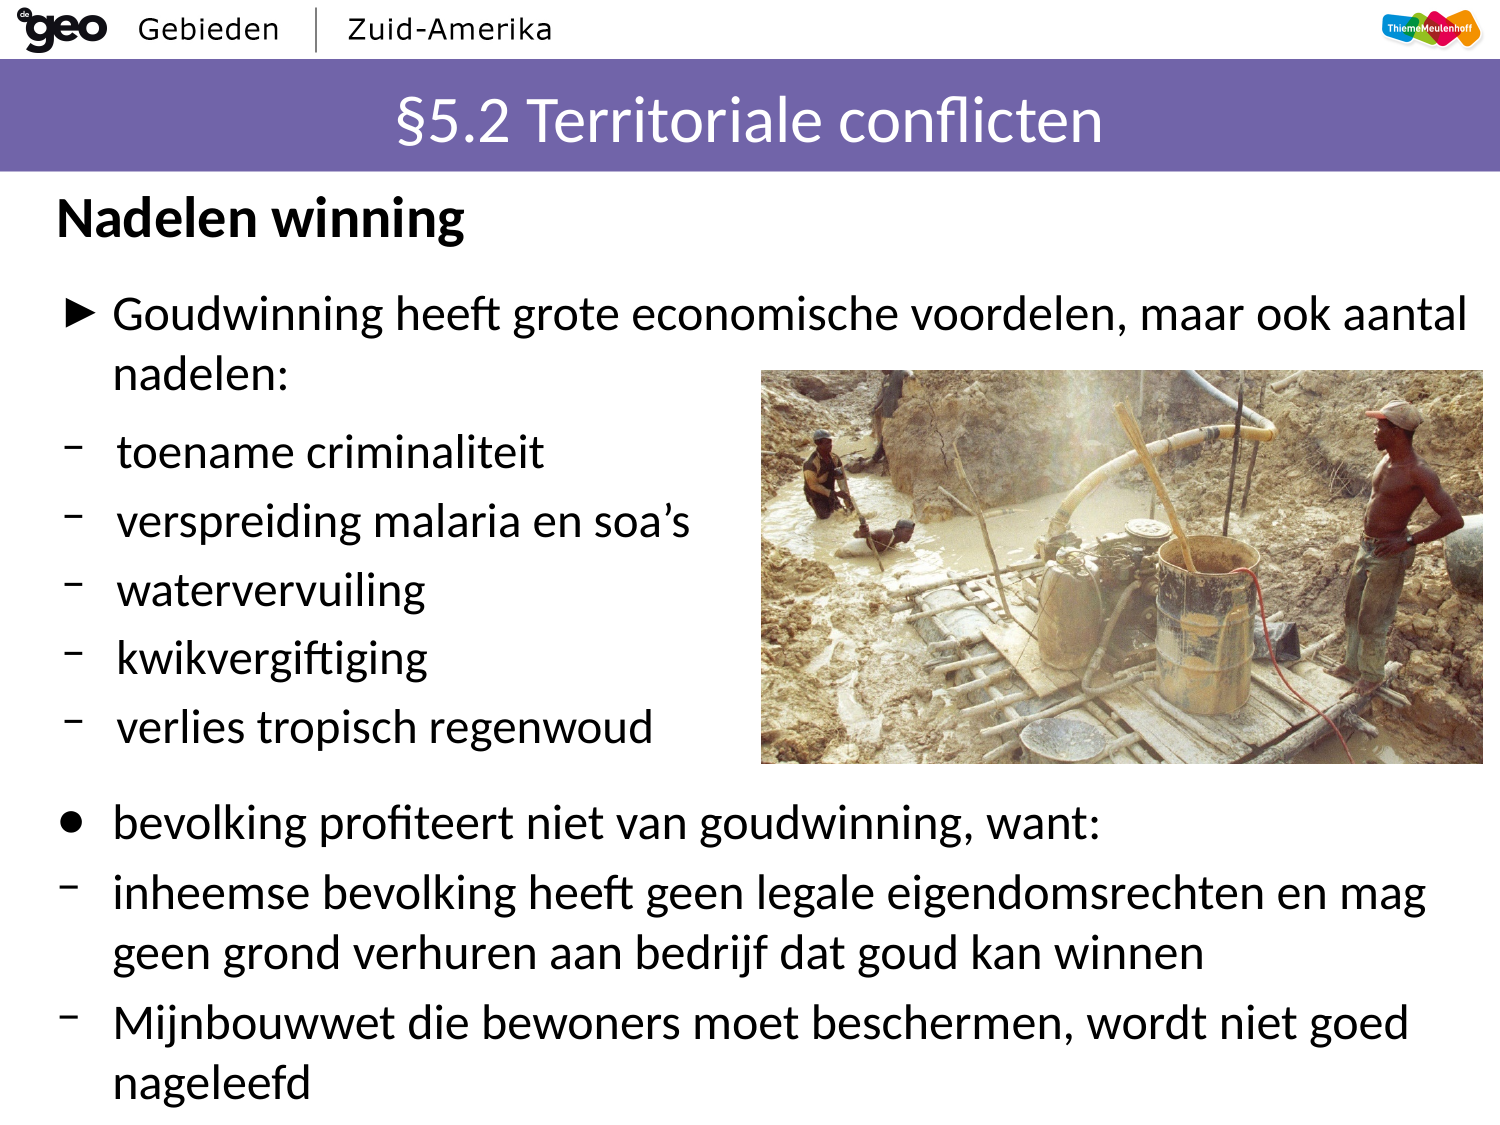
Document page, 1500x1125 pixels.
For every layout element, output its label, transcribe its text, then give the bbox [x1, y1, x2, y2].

picture [0, 0, 1500, 61]
title §5.2 Territoriale conflicten [0, 61, 1500, 173]
list toename criminaliteit verspreiding malaria en soa’s watervervuiling kwikvergiftiging verlies tropisch regenwoud [2, 412, 753, 764]
picture [0, 173, 1500, 1125]
text_box Nadelen winning Goudwinning heeft grote economische voordelen, maar ook aantal nadelen: [41, 172, 1500, 408]
text_box bevolking profiteert niet van goudwinning, want: inheemse bevolking heeft geen legale eigendomsrechten en mag geen grond verhuren aan bedrijf dat goud kan winnen Mijnbouwwet die bewoners moet beschermen, wordt niet goed nageleefd [41, 781, 1500, 1117]
